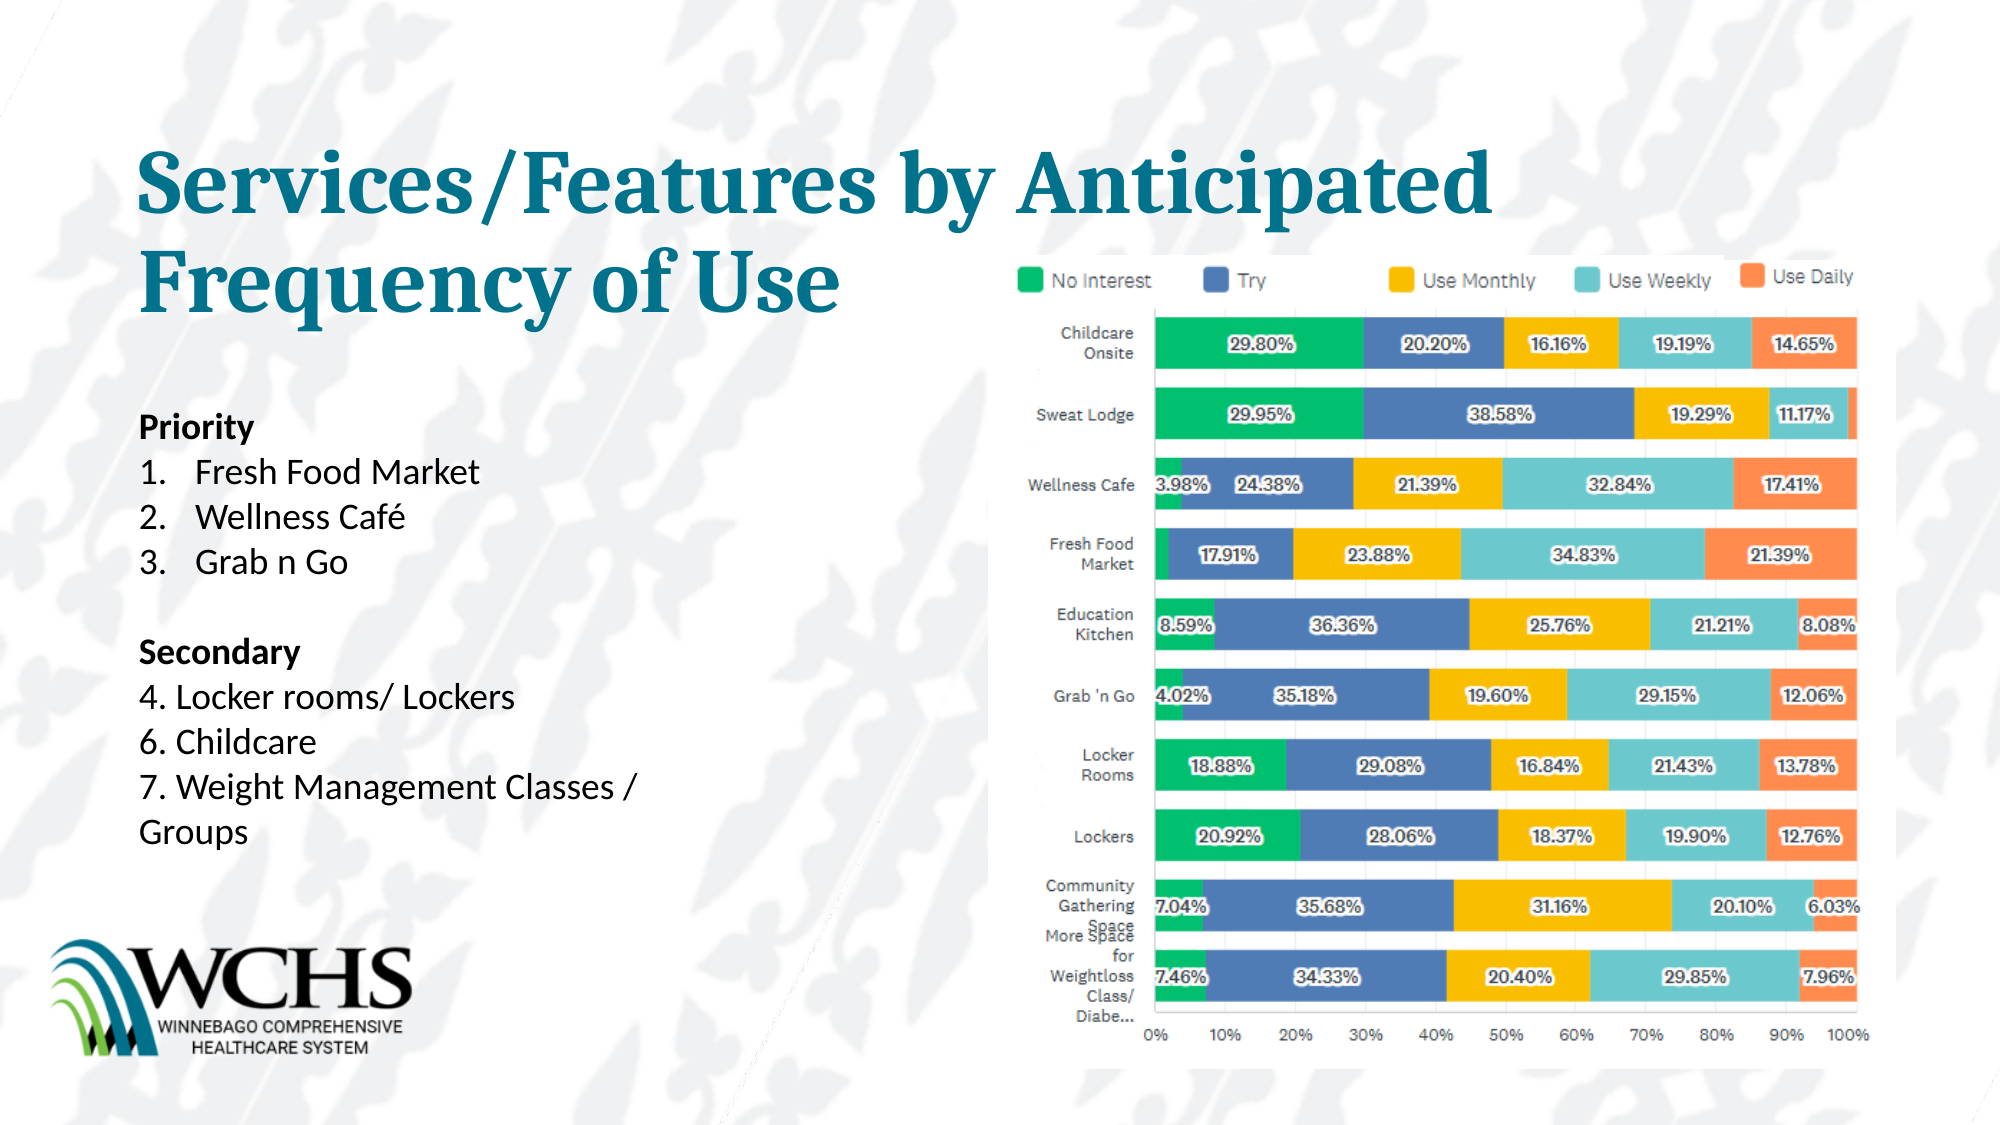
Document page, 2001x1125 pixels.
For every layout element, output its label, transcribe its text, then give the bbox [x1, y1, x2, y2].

picture [0, 0, 2000, 1125]
text_box Priority Fresh Food Market Wellness Café Grab n Go Secondary 4. Locker rooms/ Lockers 6. Childcare 7. Weight Management Classes / Groups [124, 394, 712, 950]
title Services/Features by Anticipated Frequency of Use [124, 124, 1896, 342]
